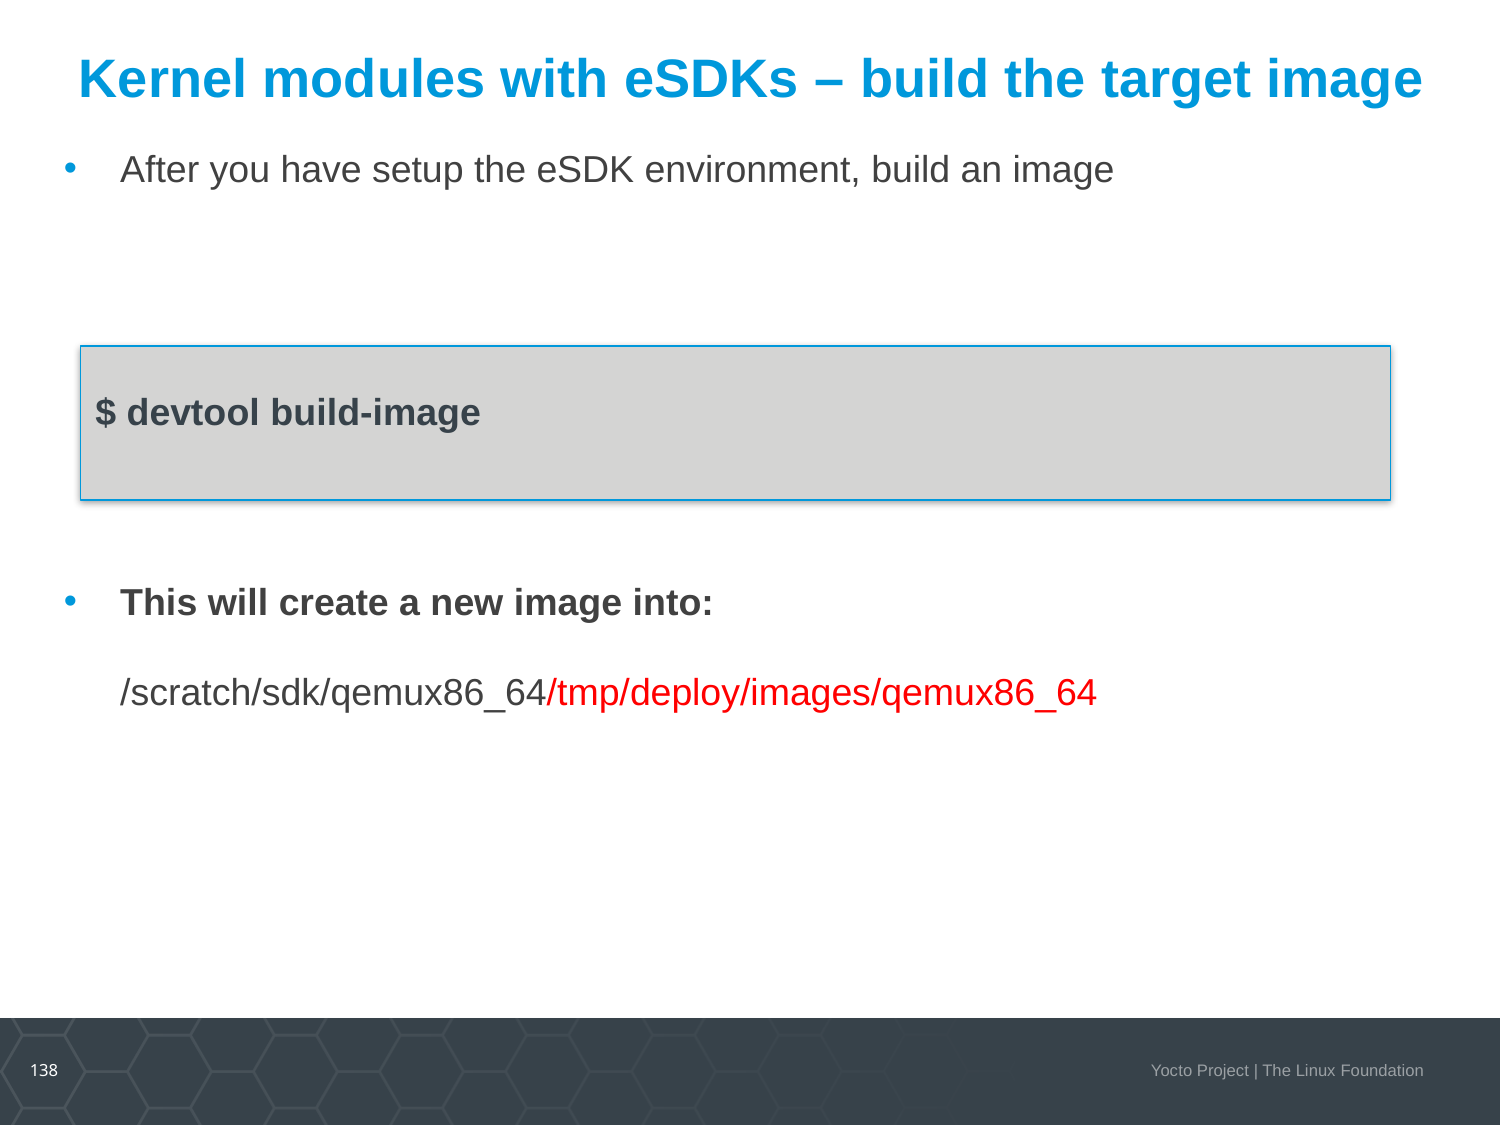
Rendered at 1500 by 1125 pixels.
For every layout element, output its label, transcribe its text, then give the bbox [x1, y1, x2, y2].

list After you have setup the eSDK environment, build an image This will create a new image into: /scratch/sdk/qemux86_64/tmp/deploy/images/qemux86_64 [63, 144, 1415, 973]
text_box $ devtool build-image [80, 345, 1391, 501]
picture [0, 0, 1500, 1125]
title Kernel modules with eSDKs – build the target image [78, 53, 1429, 200]
